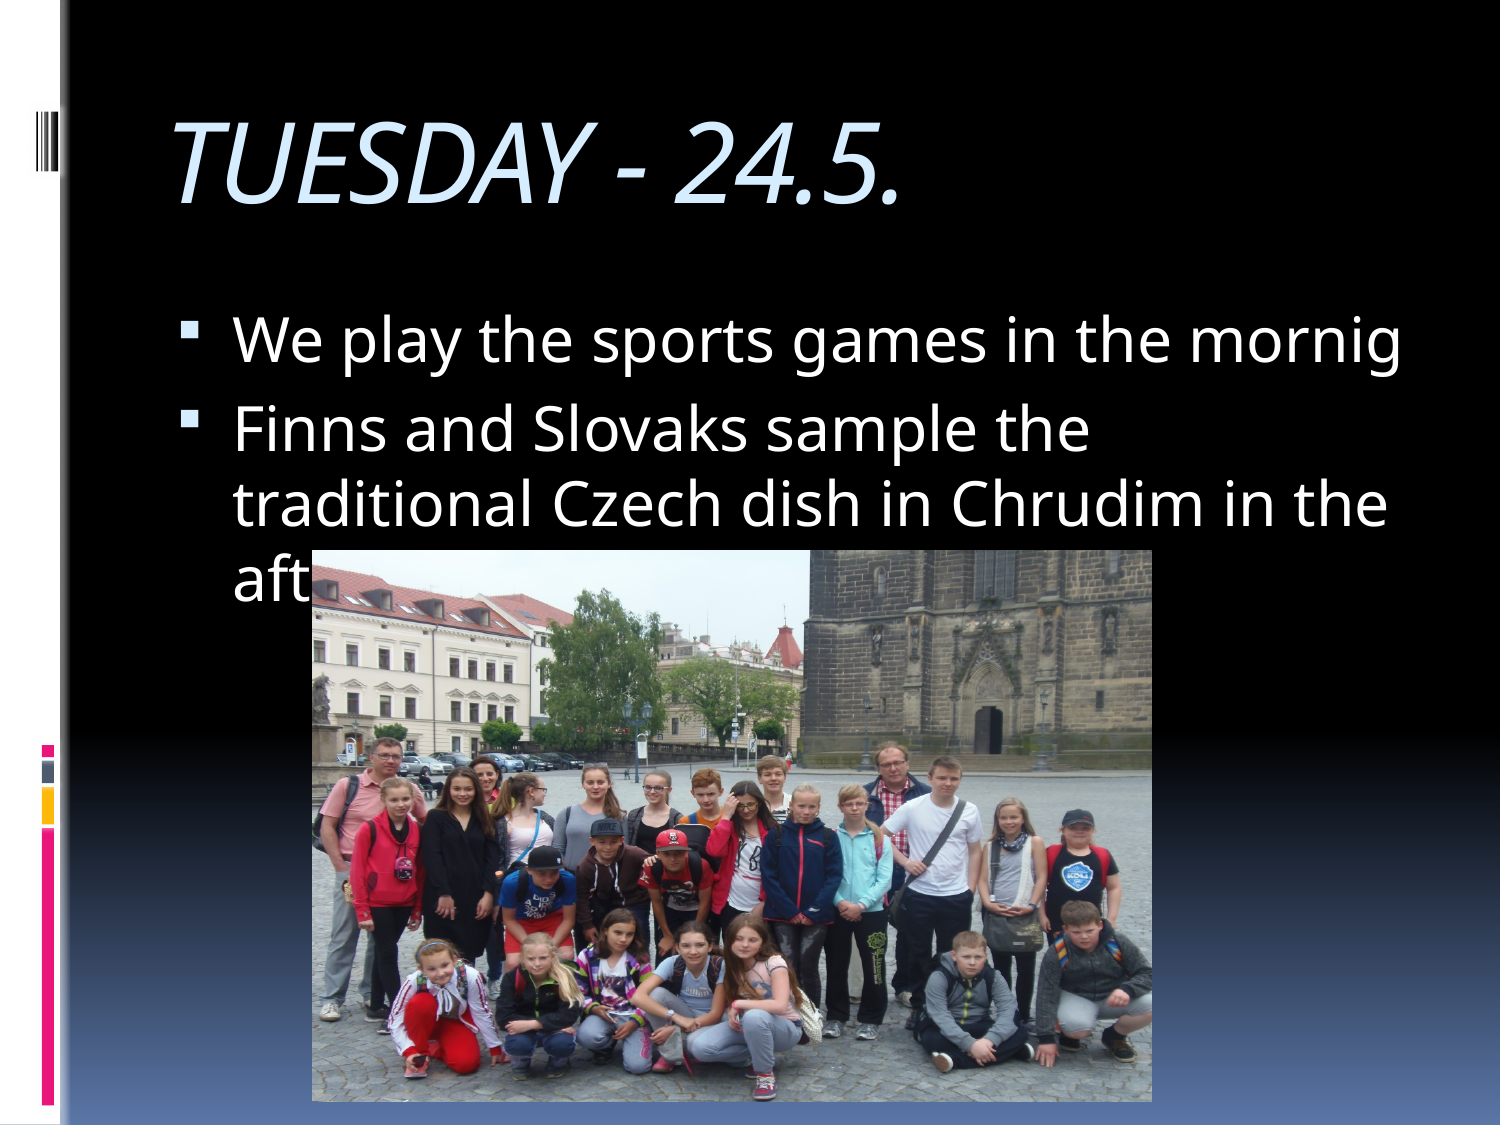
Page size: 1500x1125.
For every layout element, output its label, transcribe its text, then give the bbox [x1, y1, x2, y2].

list We play the sports games in the mornig Finns and Slovaks sample the traditional Czech dish in Chrudim in the afternoon [150, 292, 1425, 1043]
title TUESDAY - 24.5. [150, 83, 1425, 234]
picture [312, 550, 1152, 1102]
